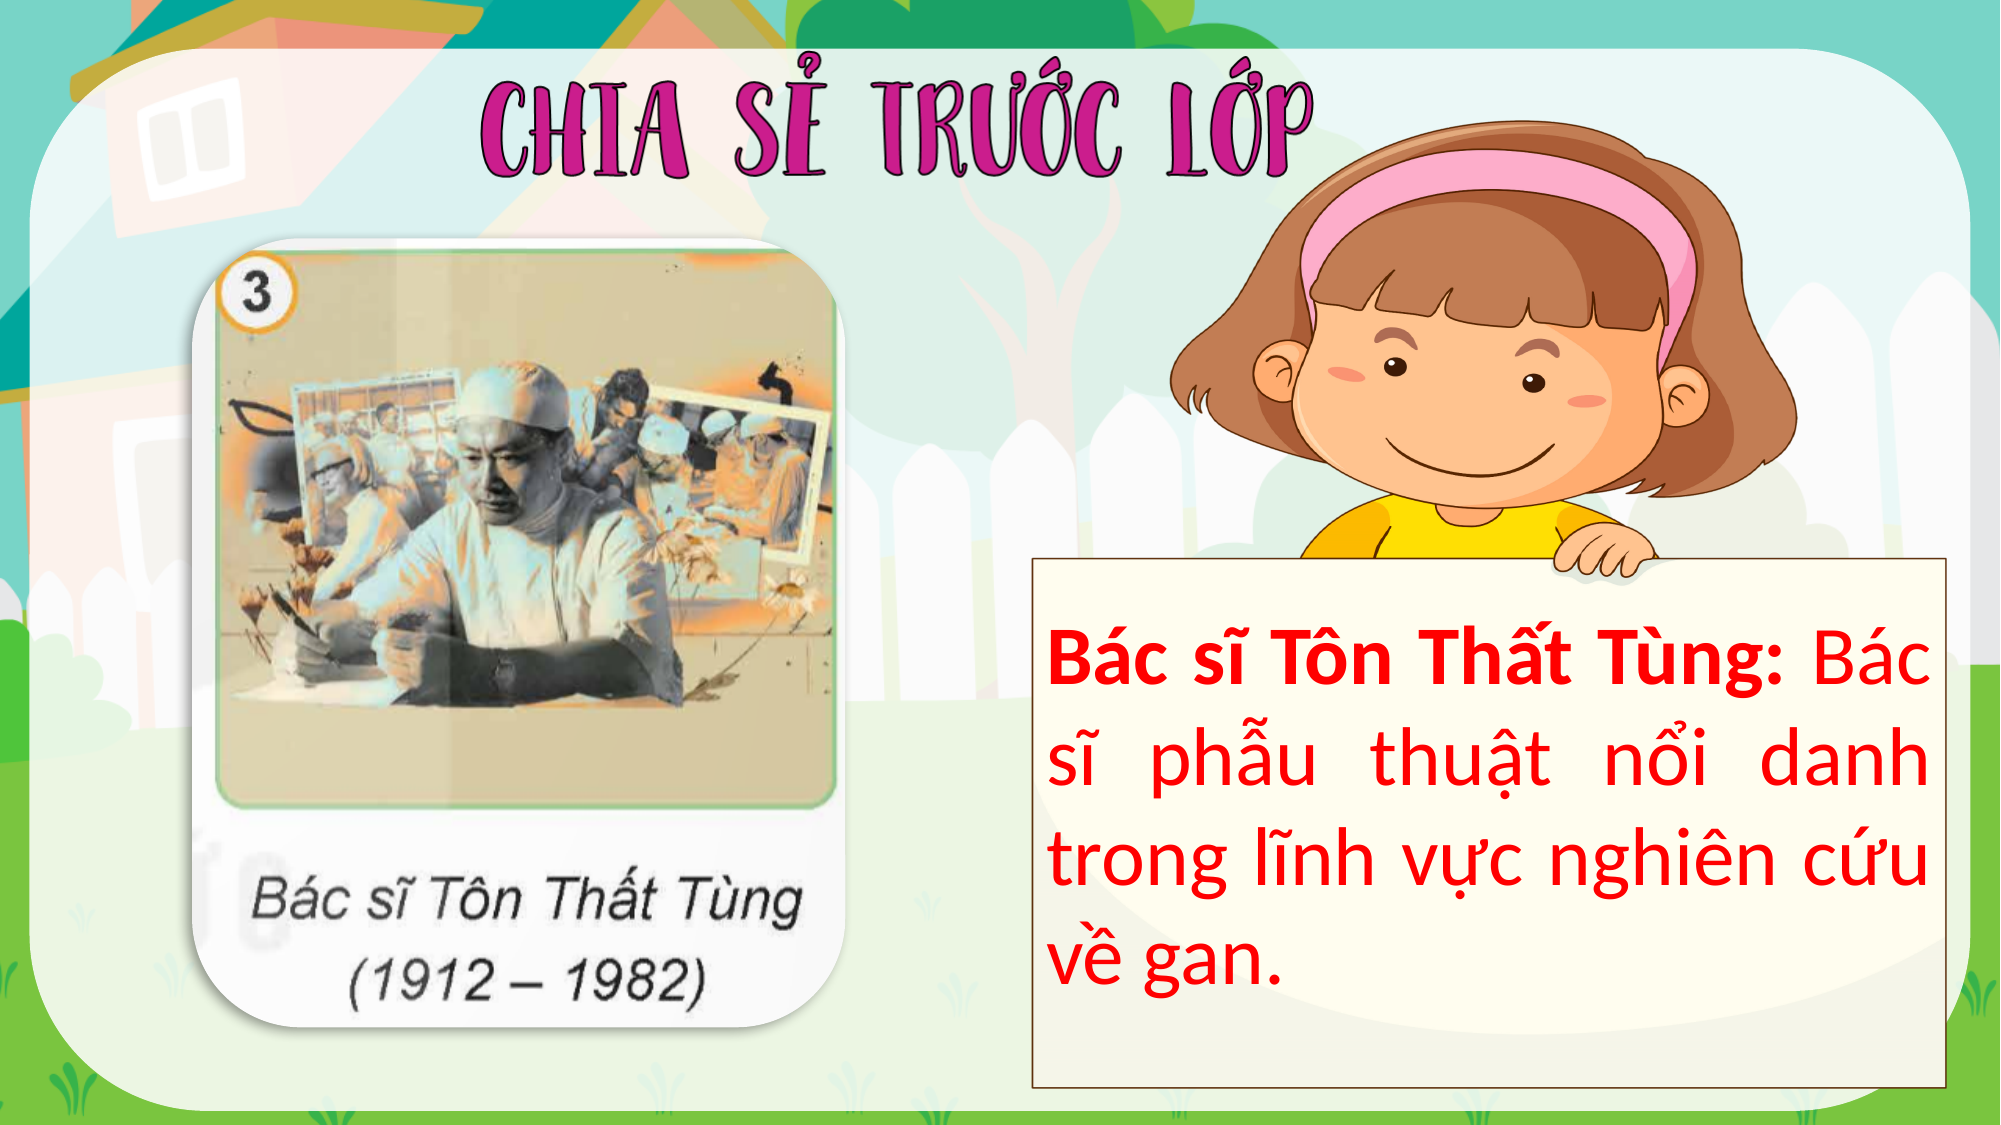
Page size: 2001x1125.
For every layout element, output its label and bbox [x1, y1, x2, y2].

text_box [1031, 120, 1947, 1089]
picture [0, 0, 2000, 1125]
